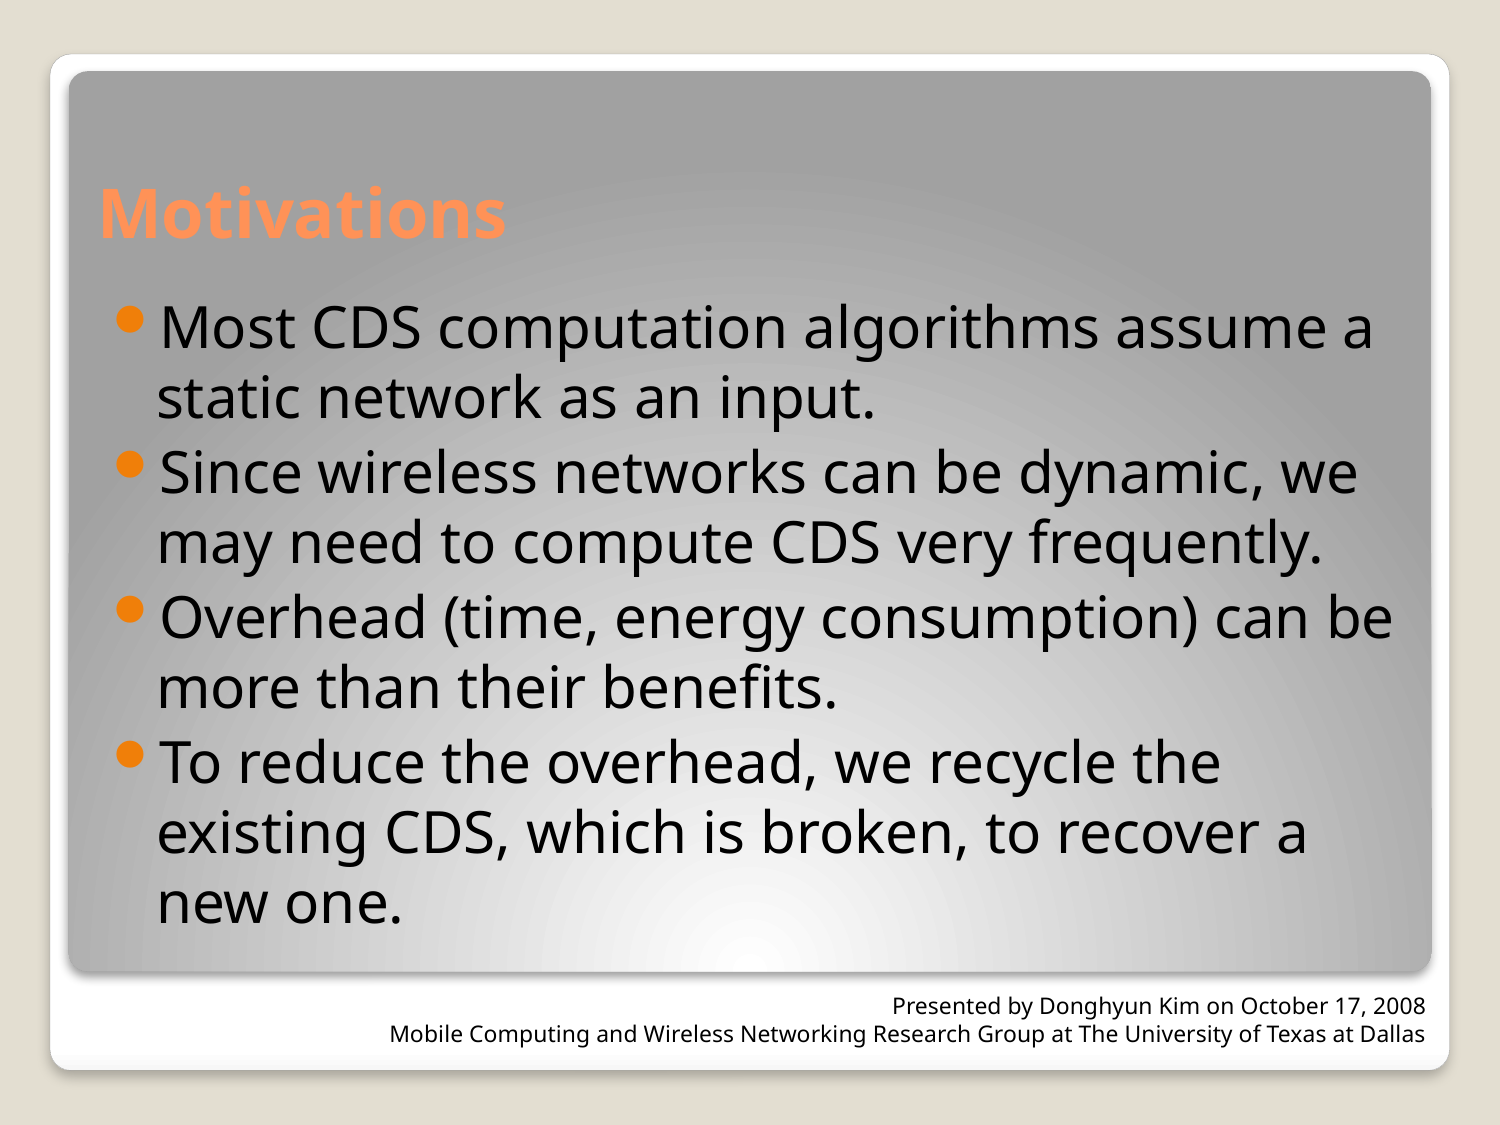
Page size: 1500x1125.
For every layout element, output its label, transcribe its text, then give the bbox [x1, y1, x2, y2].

list Most CDS computation algorithms assume a static network as an input. Since wireless networks can be dynamic, we may need to compute CDS very frequently. Overhead (time, energy consumption) can be more than their benefits. To reduce the overhead, we recycle the existing CDS, which is broken, to recover a new one. [82, 275, 1425, 963]
title Motivations [82, 87, 1425, 260]
text_box Presented by Donghyun Kim on October 17, 2008 Mobile Computing and Wireless Networking Research Group at The University of Texas at Dallas [87, 984, 1442, 1054]
